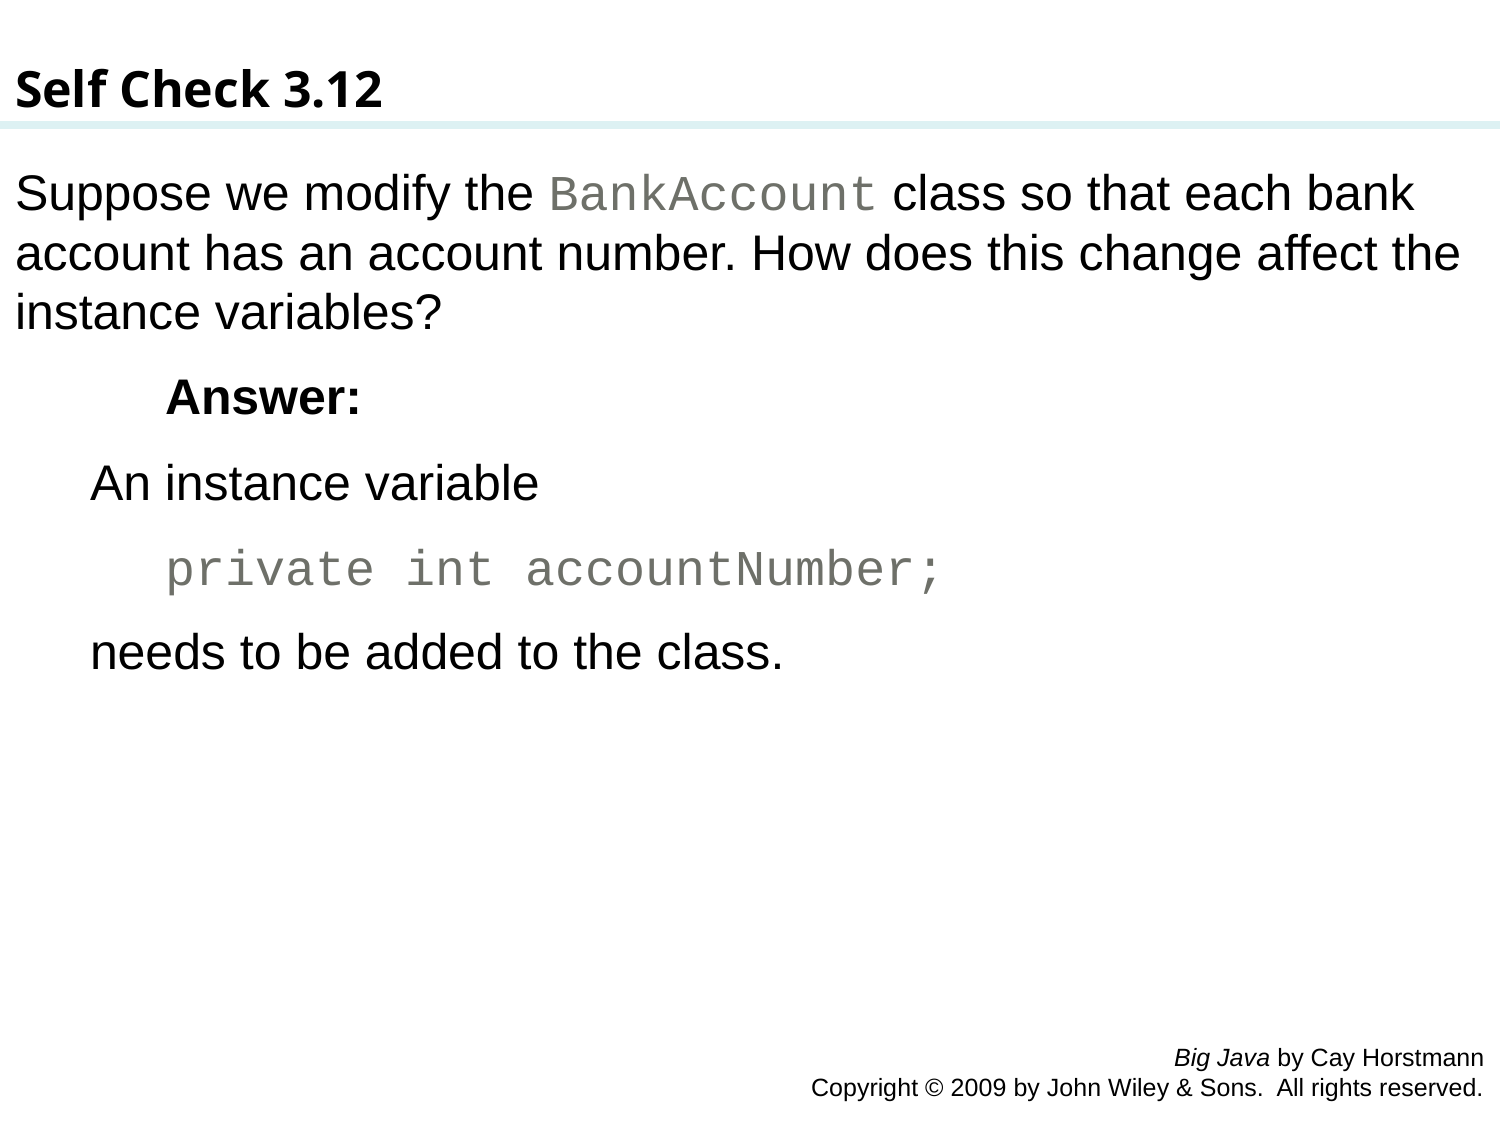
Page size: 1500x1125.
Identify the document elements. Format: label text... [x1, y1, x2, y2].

text_box Suppose we modify the BankAccount class so that each bank account has an account number. How does this change affect the instance variables? Answer: An instance variable private int accountNumber; needs to be added to the class. [0, 149, 1500, 691]
text_box Big Java by Cay Horstmann Copyright © 2009 by John Wiley & Sons. All rights reserved. [787, 1034, 1500, 1113]
text_box Self Check 3.12 [0, 49, 1150, 124]
